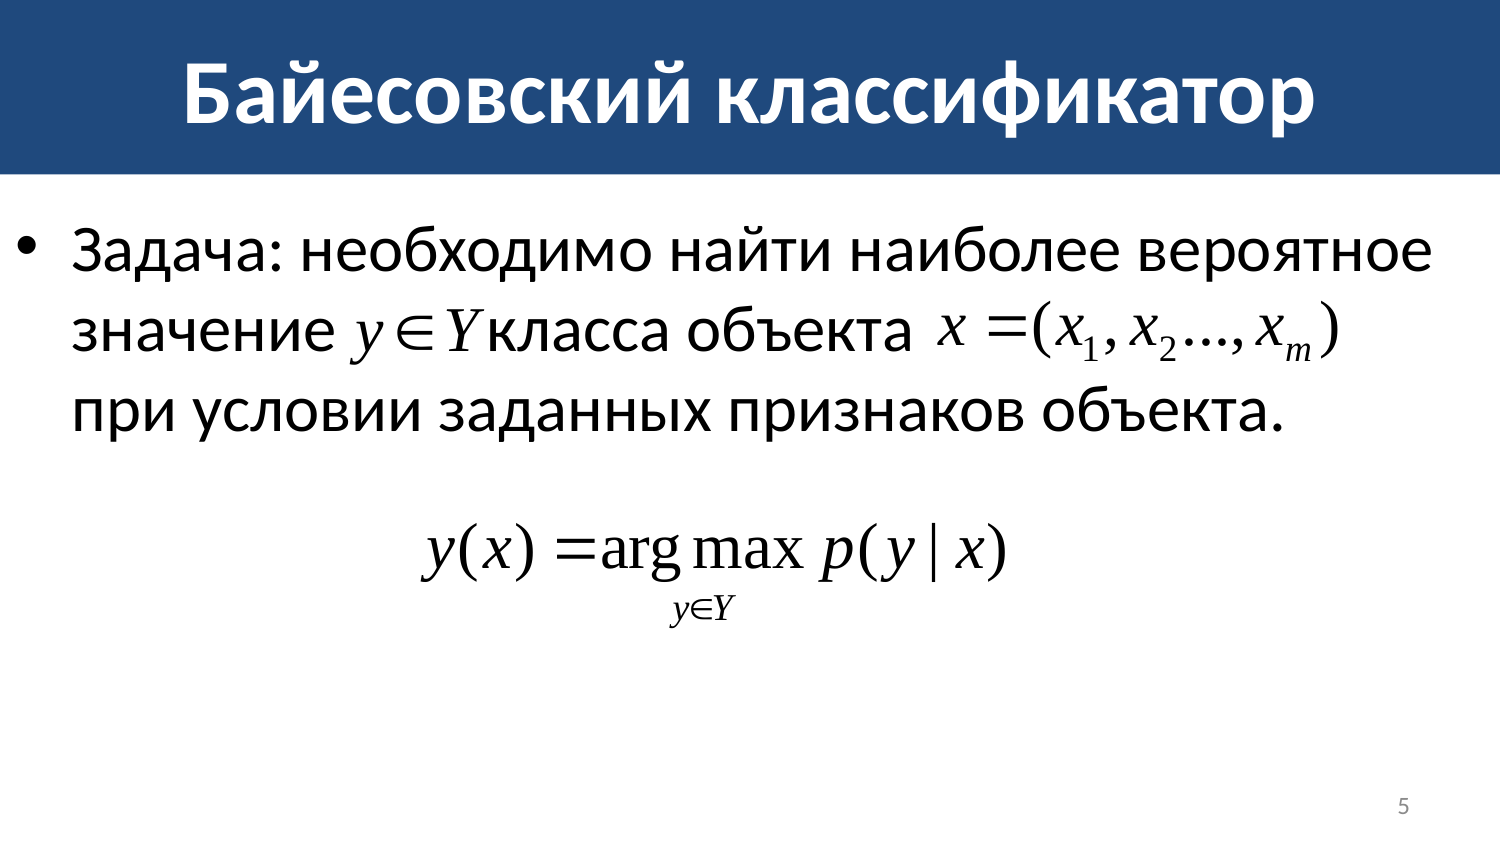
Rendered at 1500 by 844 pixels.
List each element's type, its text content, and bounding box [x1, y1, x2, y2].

title Байесовский классификатор [0, 0, 1500, 175]
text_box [409, 503, 1022, 645]
slide_number 5 [1074, 782, 1425, 827]
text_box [925, 280, 1352, 378]
list Задача: необходимо найти наиболее вероятное значение класса объекта при условии заданных признаков объекта. [0, 196, 1500, 754]
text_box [339, 292, 500, 379]
